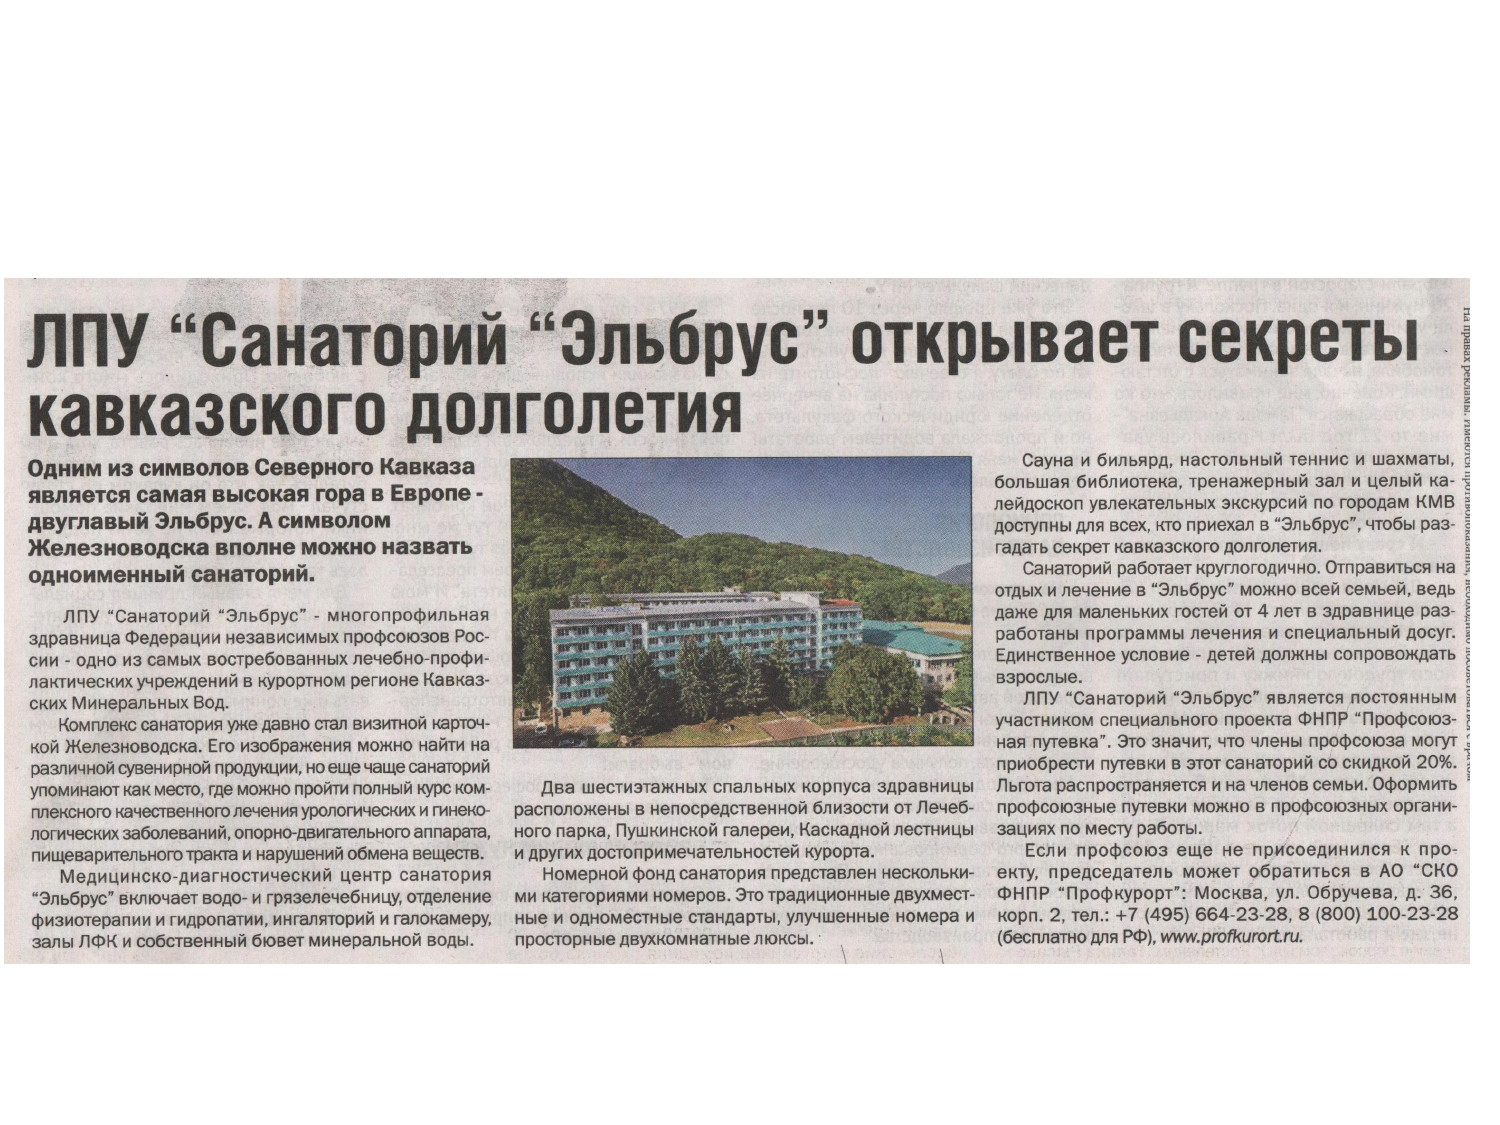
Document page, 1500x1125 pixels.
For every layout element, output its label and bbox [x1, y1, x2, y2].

list [4, 278, 1470, 965]
